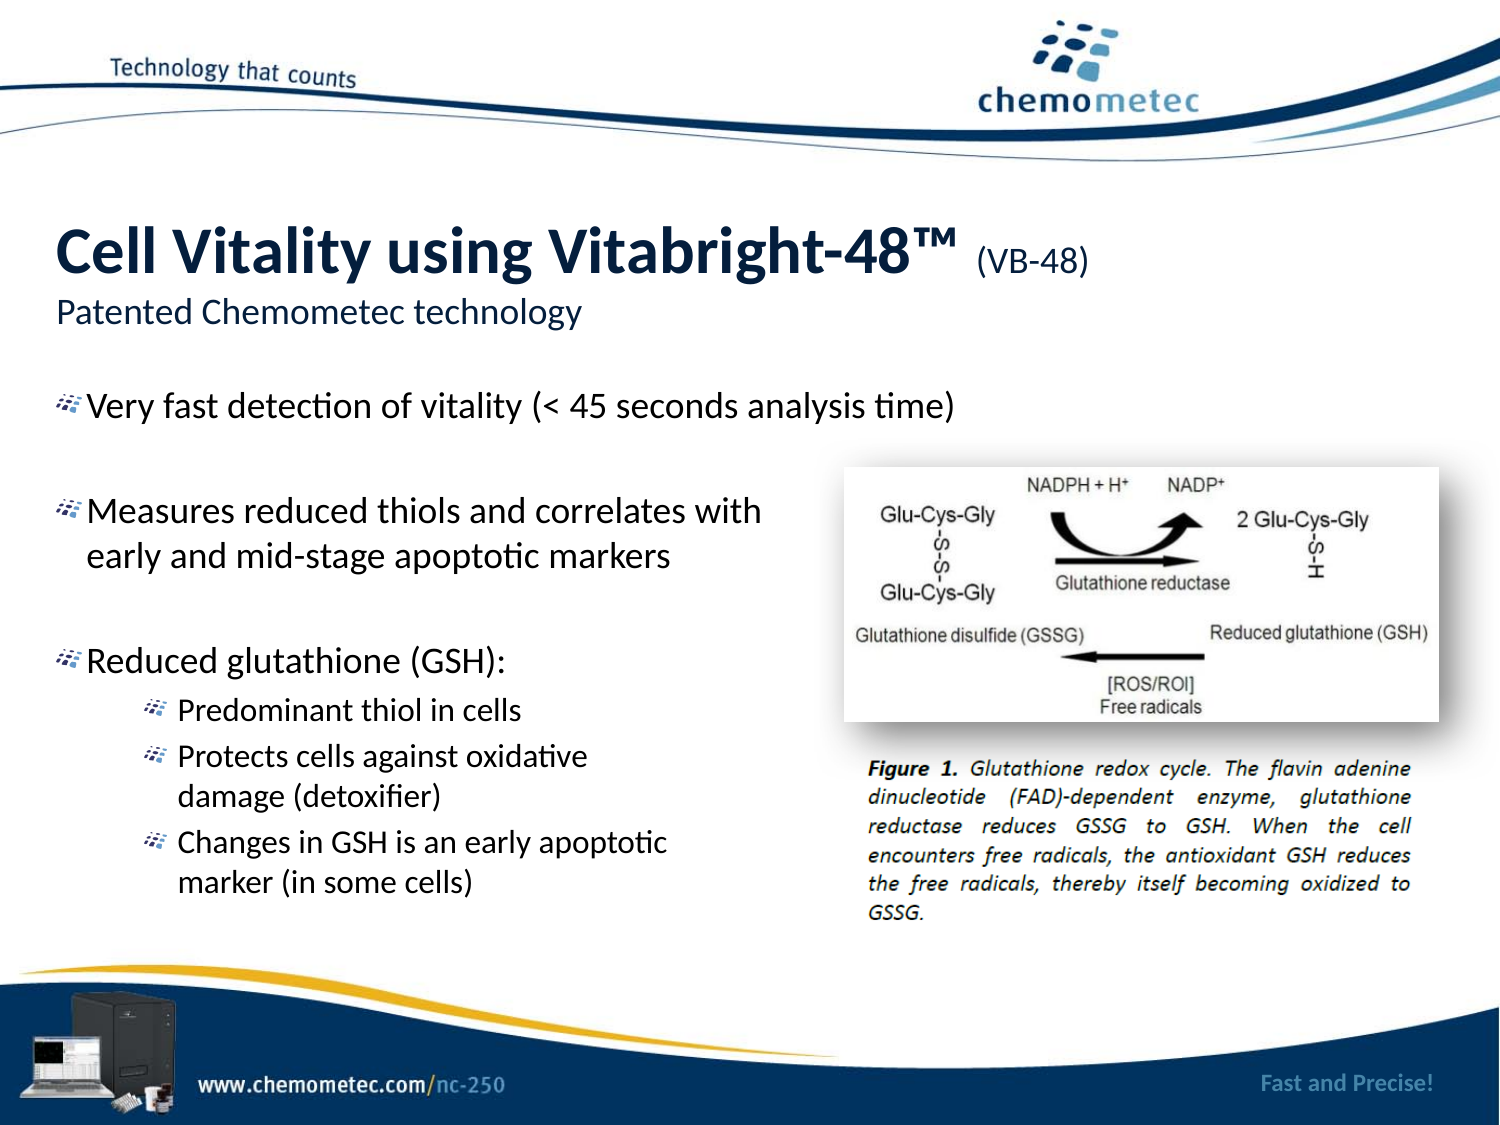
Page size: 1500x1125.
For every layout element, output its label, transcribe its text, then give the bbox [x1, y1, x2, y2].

title Cell Vitality using Vitabright-48™ (VB-48) Patented Chemometec technology [41, 219, 1392, 327]
list Very fast detection of vitality (< 45 seconds analysis time) Measures reduced thiols and correlates with early and mid-stage apoptotic markers Reduced glutathione (GSH): Predominant thiol in cells Protects cells against oxidative damage (detoxifier) Changes in GSH is an early apoptotic marker (in some cells) [41, 373, 1426, 1024]
picture [0, 0, 1500, 1125]
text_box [844, 467, 1448, 929]
